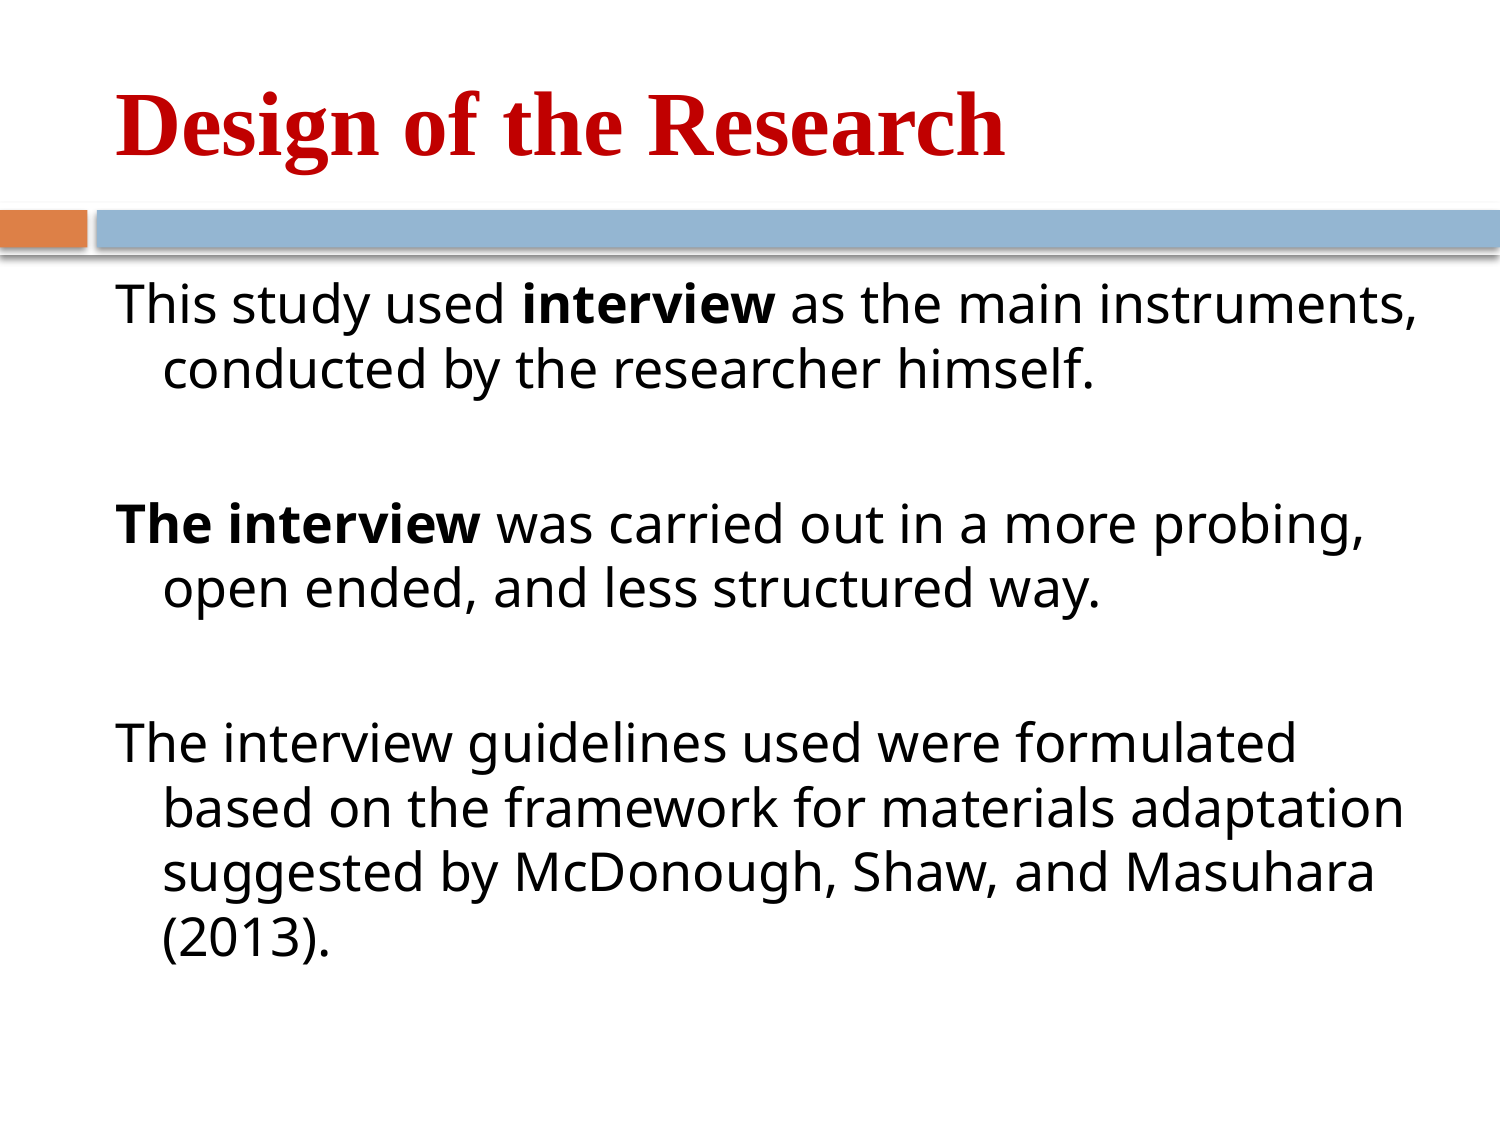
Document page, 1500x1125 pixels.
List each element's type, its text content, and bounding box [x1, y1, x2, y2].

title Design of the Research [100, 37, 1438, 200]
list This study used interview as the main instruments, conducted by the researcher himself. The interview was carried out in a more probing, open ended, and less structured way. The interview guidelines used were formulated based on the framework for materials adaptation suggested by McDonough, Shaw, and Masuhara (2013). [100, 262, 1438, 1000]
